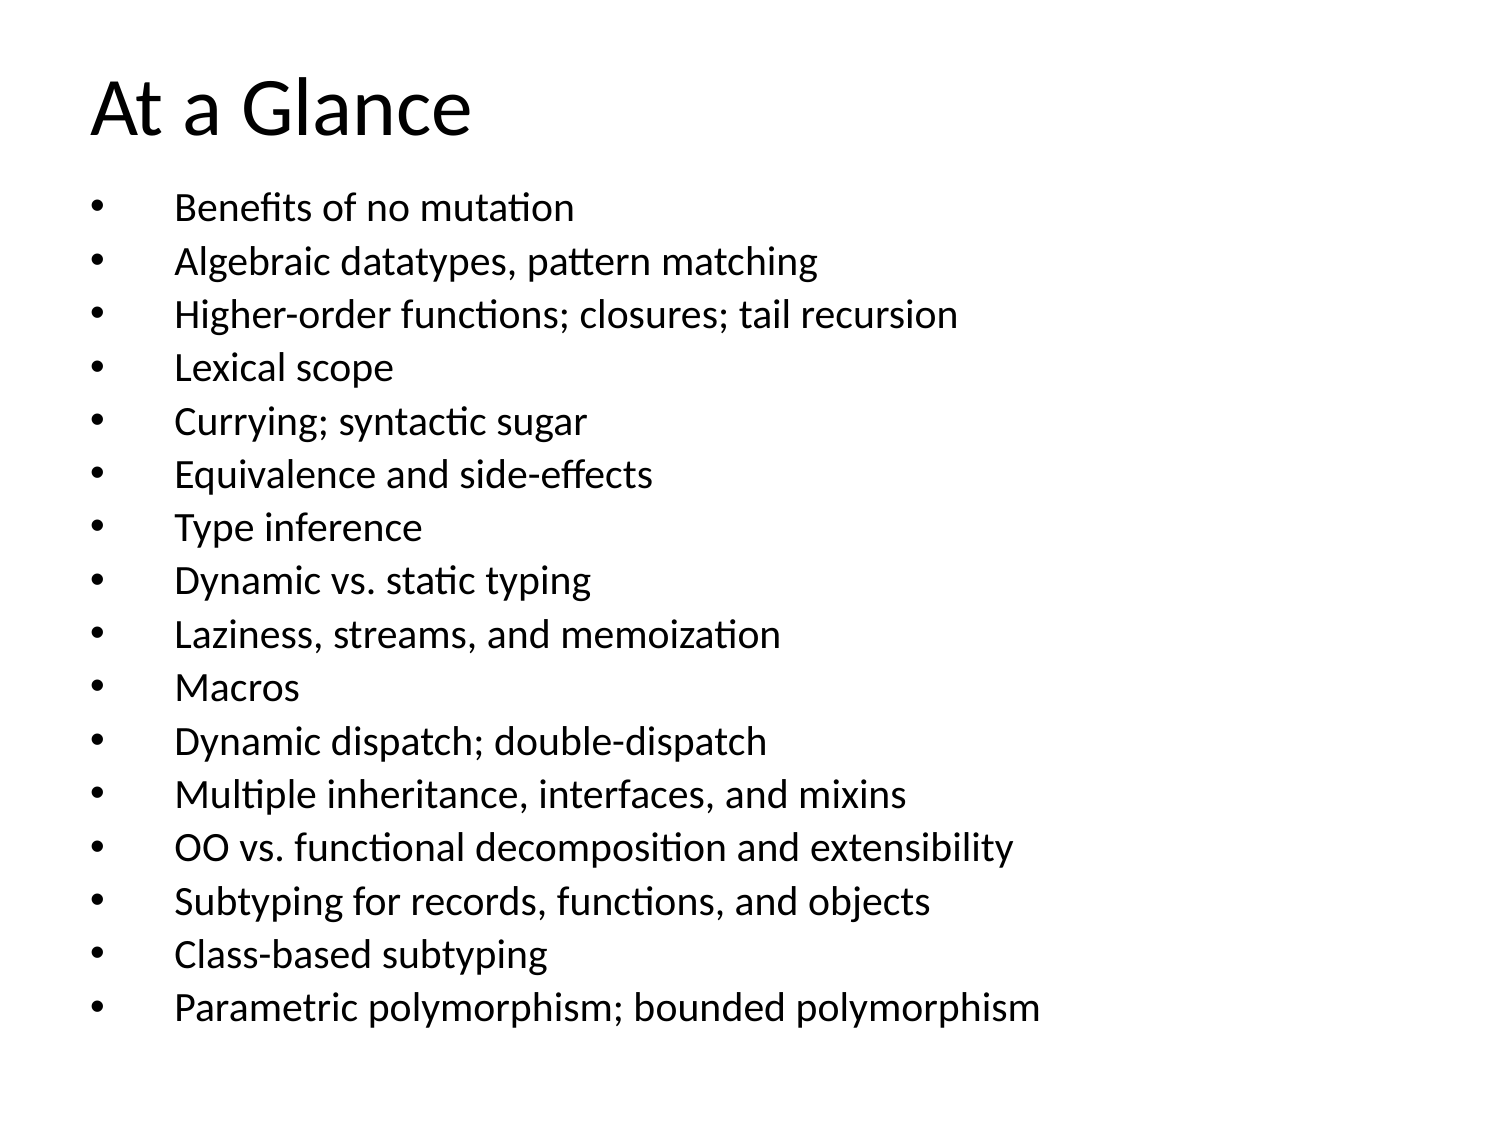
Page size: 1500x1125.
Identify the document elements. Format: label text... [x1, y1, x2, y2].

list Beneﬁts of no mutation Algebraic datatypes, pattern matching Higher-order functions; closures; tail recursion Lexical scope Currying; syntactic sugar Equivalence and side-eﬀects Type inference Dynamic vs. static typing Laziness, streams, and memoization Macros Dynamic dispatch; double-dispatch Multiple inheritance, interfaces, and mixins OO vs. functional decomposition and extensibility Subtyping for records, functions, and objects Class-based subtyping Parametric polymorphism; bounded polymorphism [75, 178, 1425, 1109]
title At a Glance [75, 45, 1425, 178]
